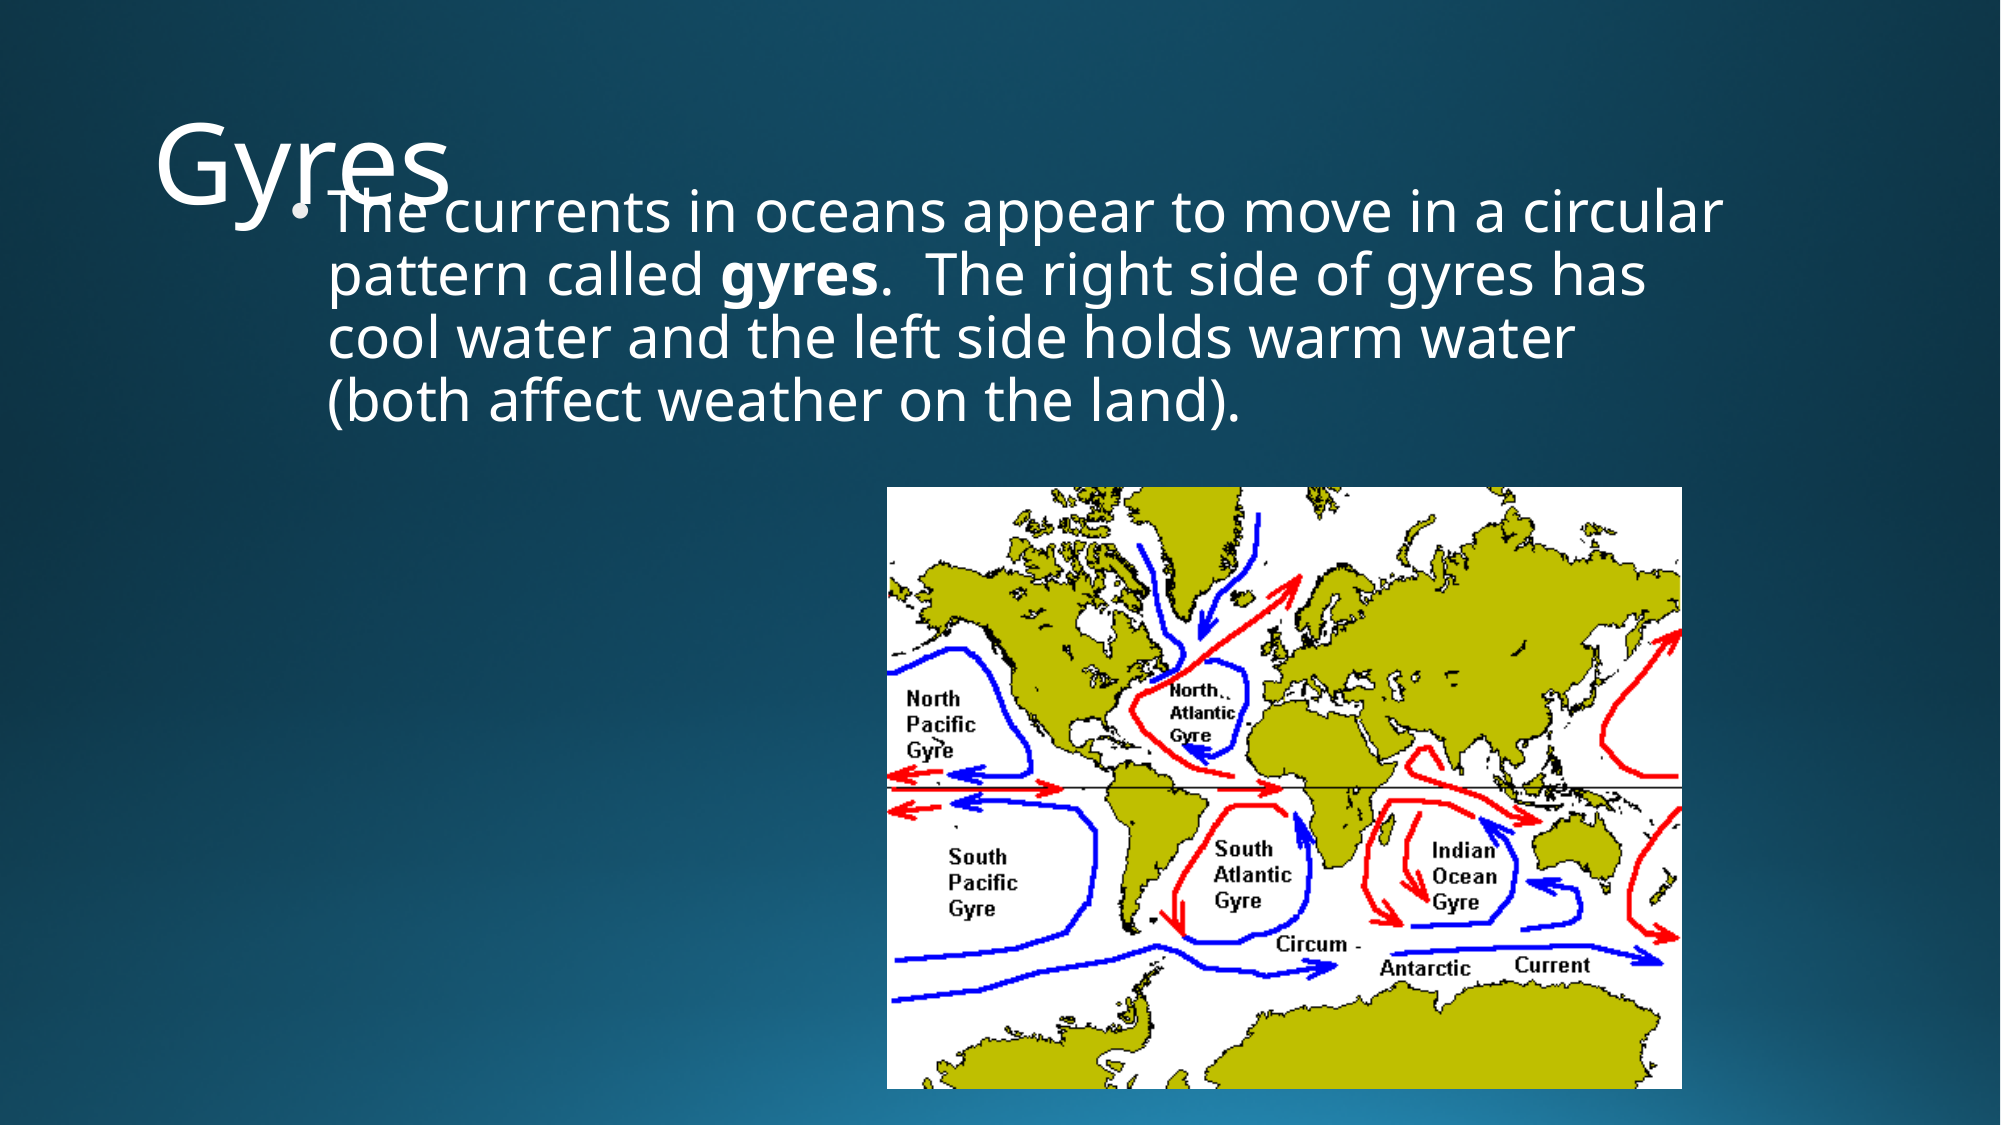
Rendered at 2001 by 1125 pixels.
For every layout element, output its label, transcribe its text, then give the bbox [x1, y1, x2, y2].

list The currents in oceans appear to move in a circular pattern called gyres. The right side of gyres has cool water and the left side holds warm water (both affect weather on the land). [275, 174, 1750, 692]
picture [0, 0, 2001, 1125]
title Gyres [137, 59, 1863, 278]
